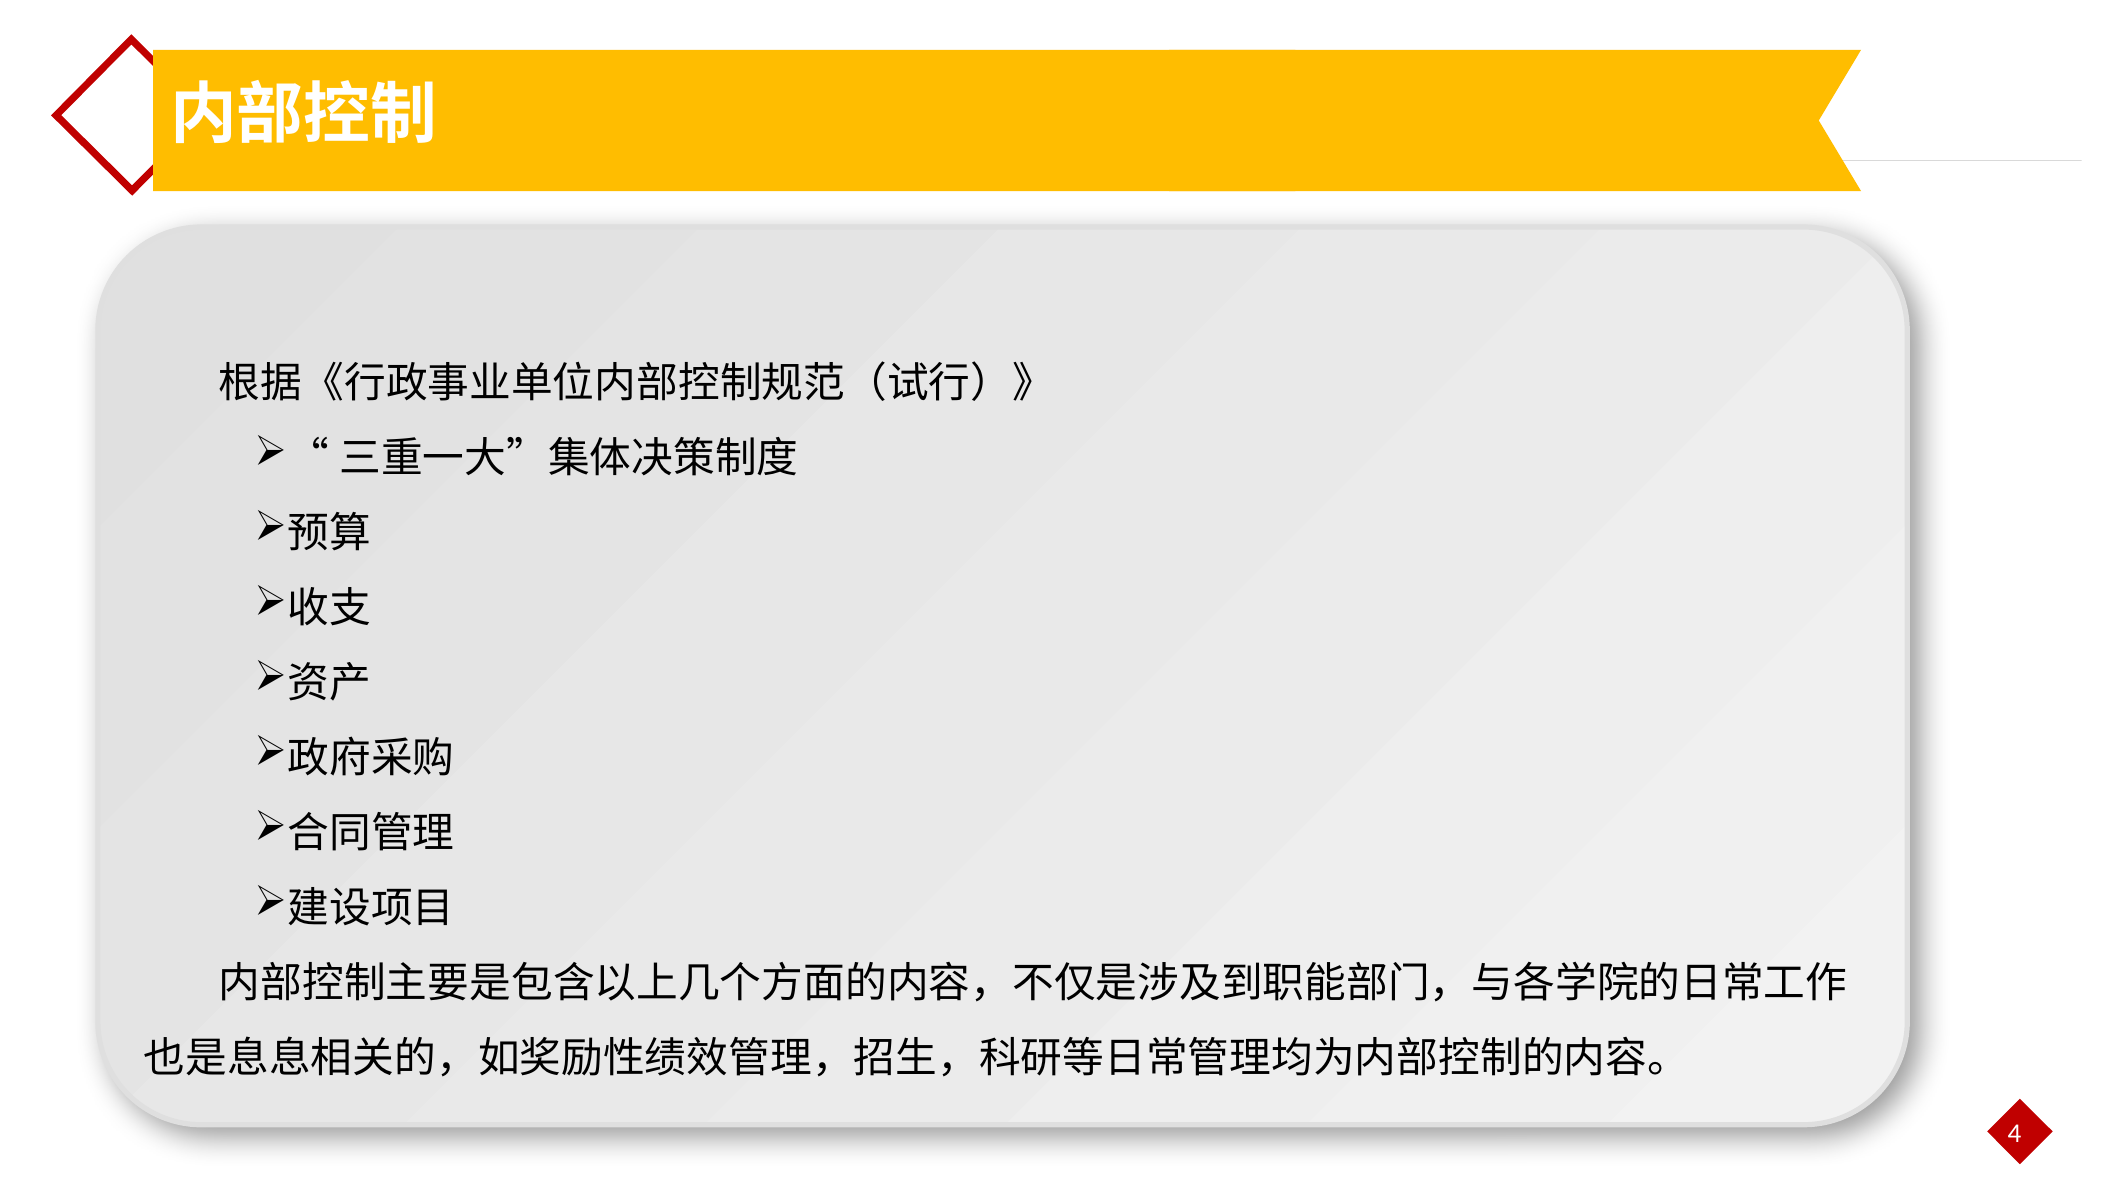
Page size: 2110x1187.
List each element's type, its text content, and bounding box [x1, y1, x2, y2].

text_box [153, 49, 1862, 192]
text_box 根据《行政事业单位内部控制规范（试行）》 “三重一大”集体决策制度 预算 收支 资产 政府采购 合同管理 建设项目 内部控制主要是包含以上几个方面的内容，不仅是涉及到职能部门，与各学院的日常工作也是息息相关的，如奖励性绩效管理，招生，科研等日常管理均为内部控制的内容。 [96, 225, 1909, 1126]
